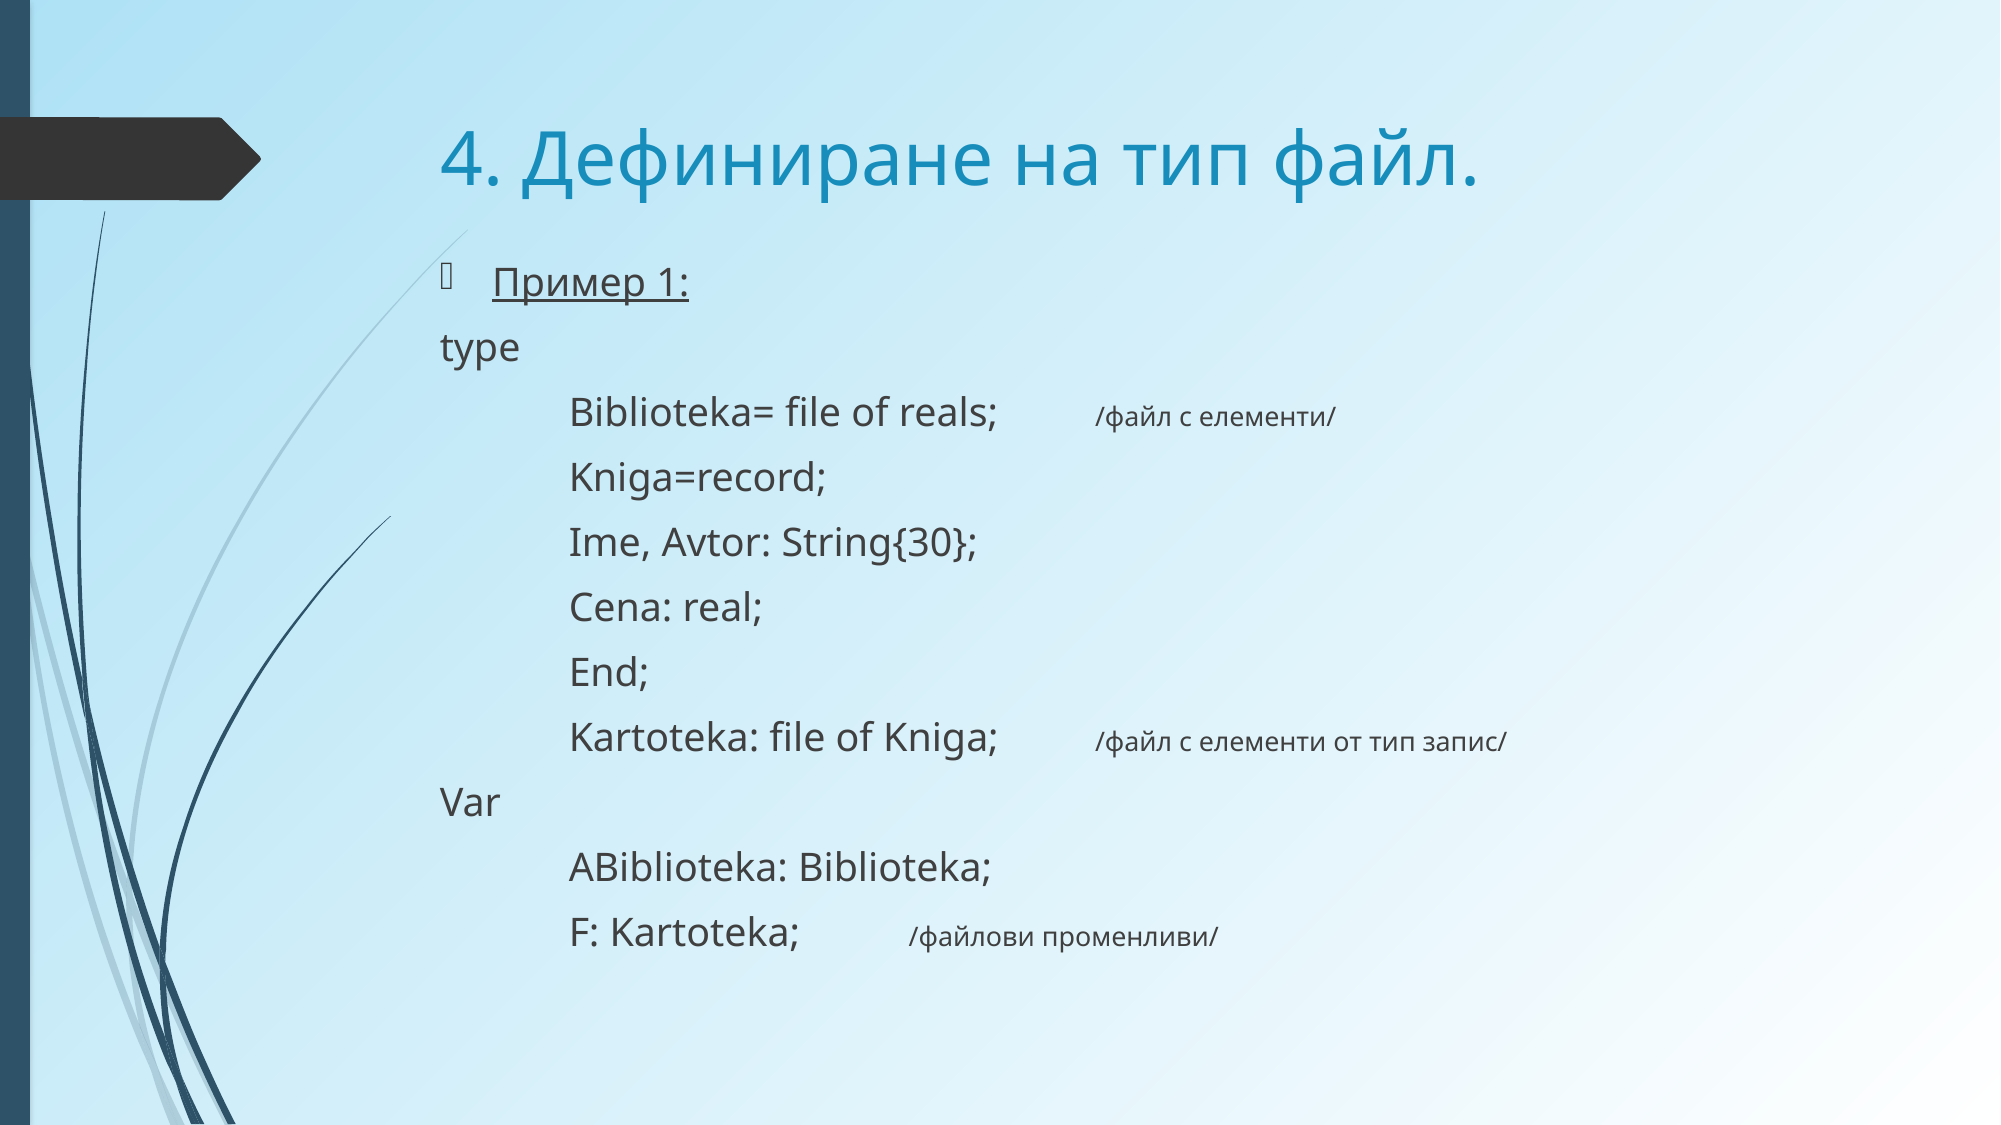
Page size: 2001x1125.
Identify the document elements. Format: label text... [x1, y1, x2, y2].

list Пример 1: type Biblioteka= file of reals; /файл с елементи/ Kniga=record; Ime, Avtor: String{30}; Cena: real; End; Kartoteka: file of Kniga; /файл с елементи от тип запис/ Var ABiblioteka: Biblioteka; F: Kartoteka; /файлови променливи/ [424, 249, 1888, 970]
title 4. Дефиниране на тип файл. [425, 102, 1888, 249]
